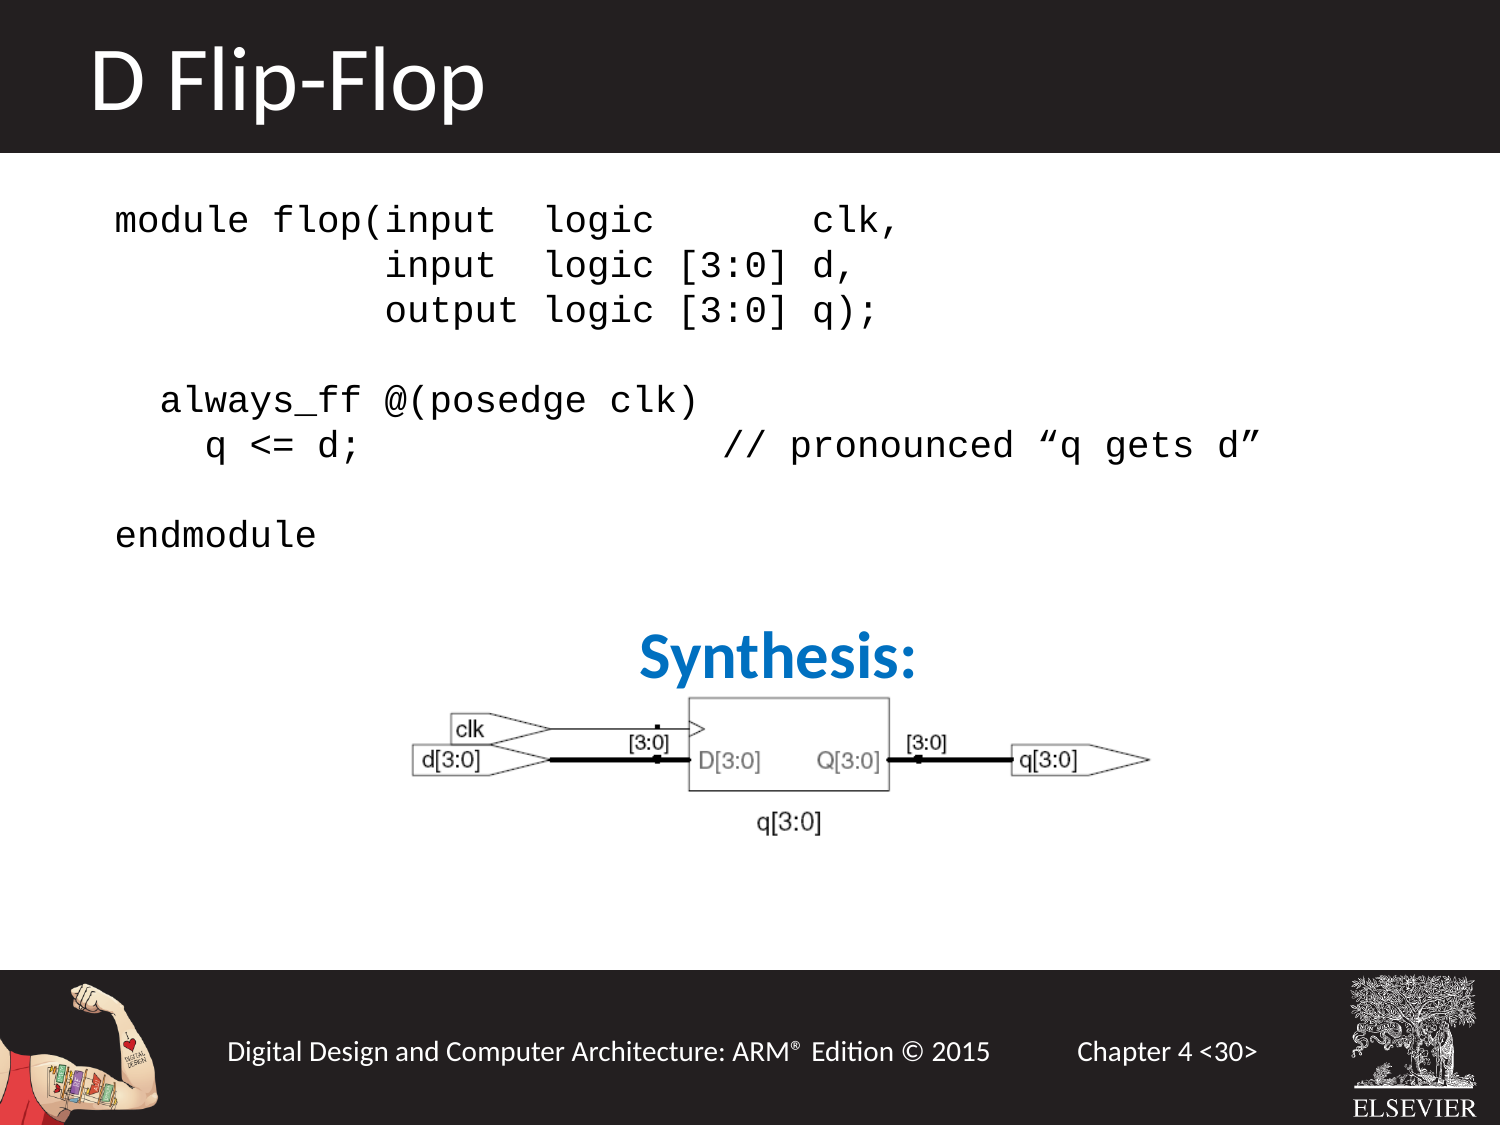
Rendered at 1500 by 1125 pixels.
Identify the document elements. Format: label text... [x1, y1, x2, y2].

picture [0, 979, 163, 1125]
picture [1350, 974, 1477, 1117]
picture [374, 683, 1165, 856]
text_box Synthesis: [624, 604, 975, 682]
text_box D Flip-Flop [75, 11, 1375, 136]
text_box module flop(input logic clk, input logic [3:0] d, output logic [3:0] q); always_ff @(posedge clk) q <= d; // pronounced “q gets d” endmodule [99, 187, 1388, 698]
